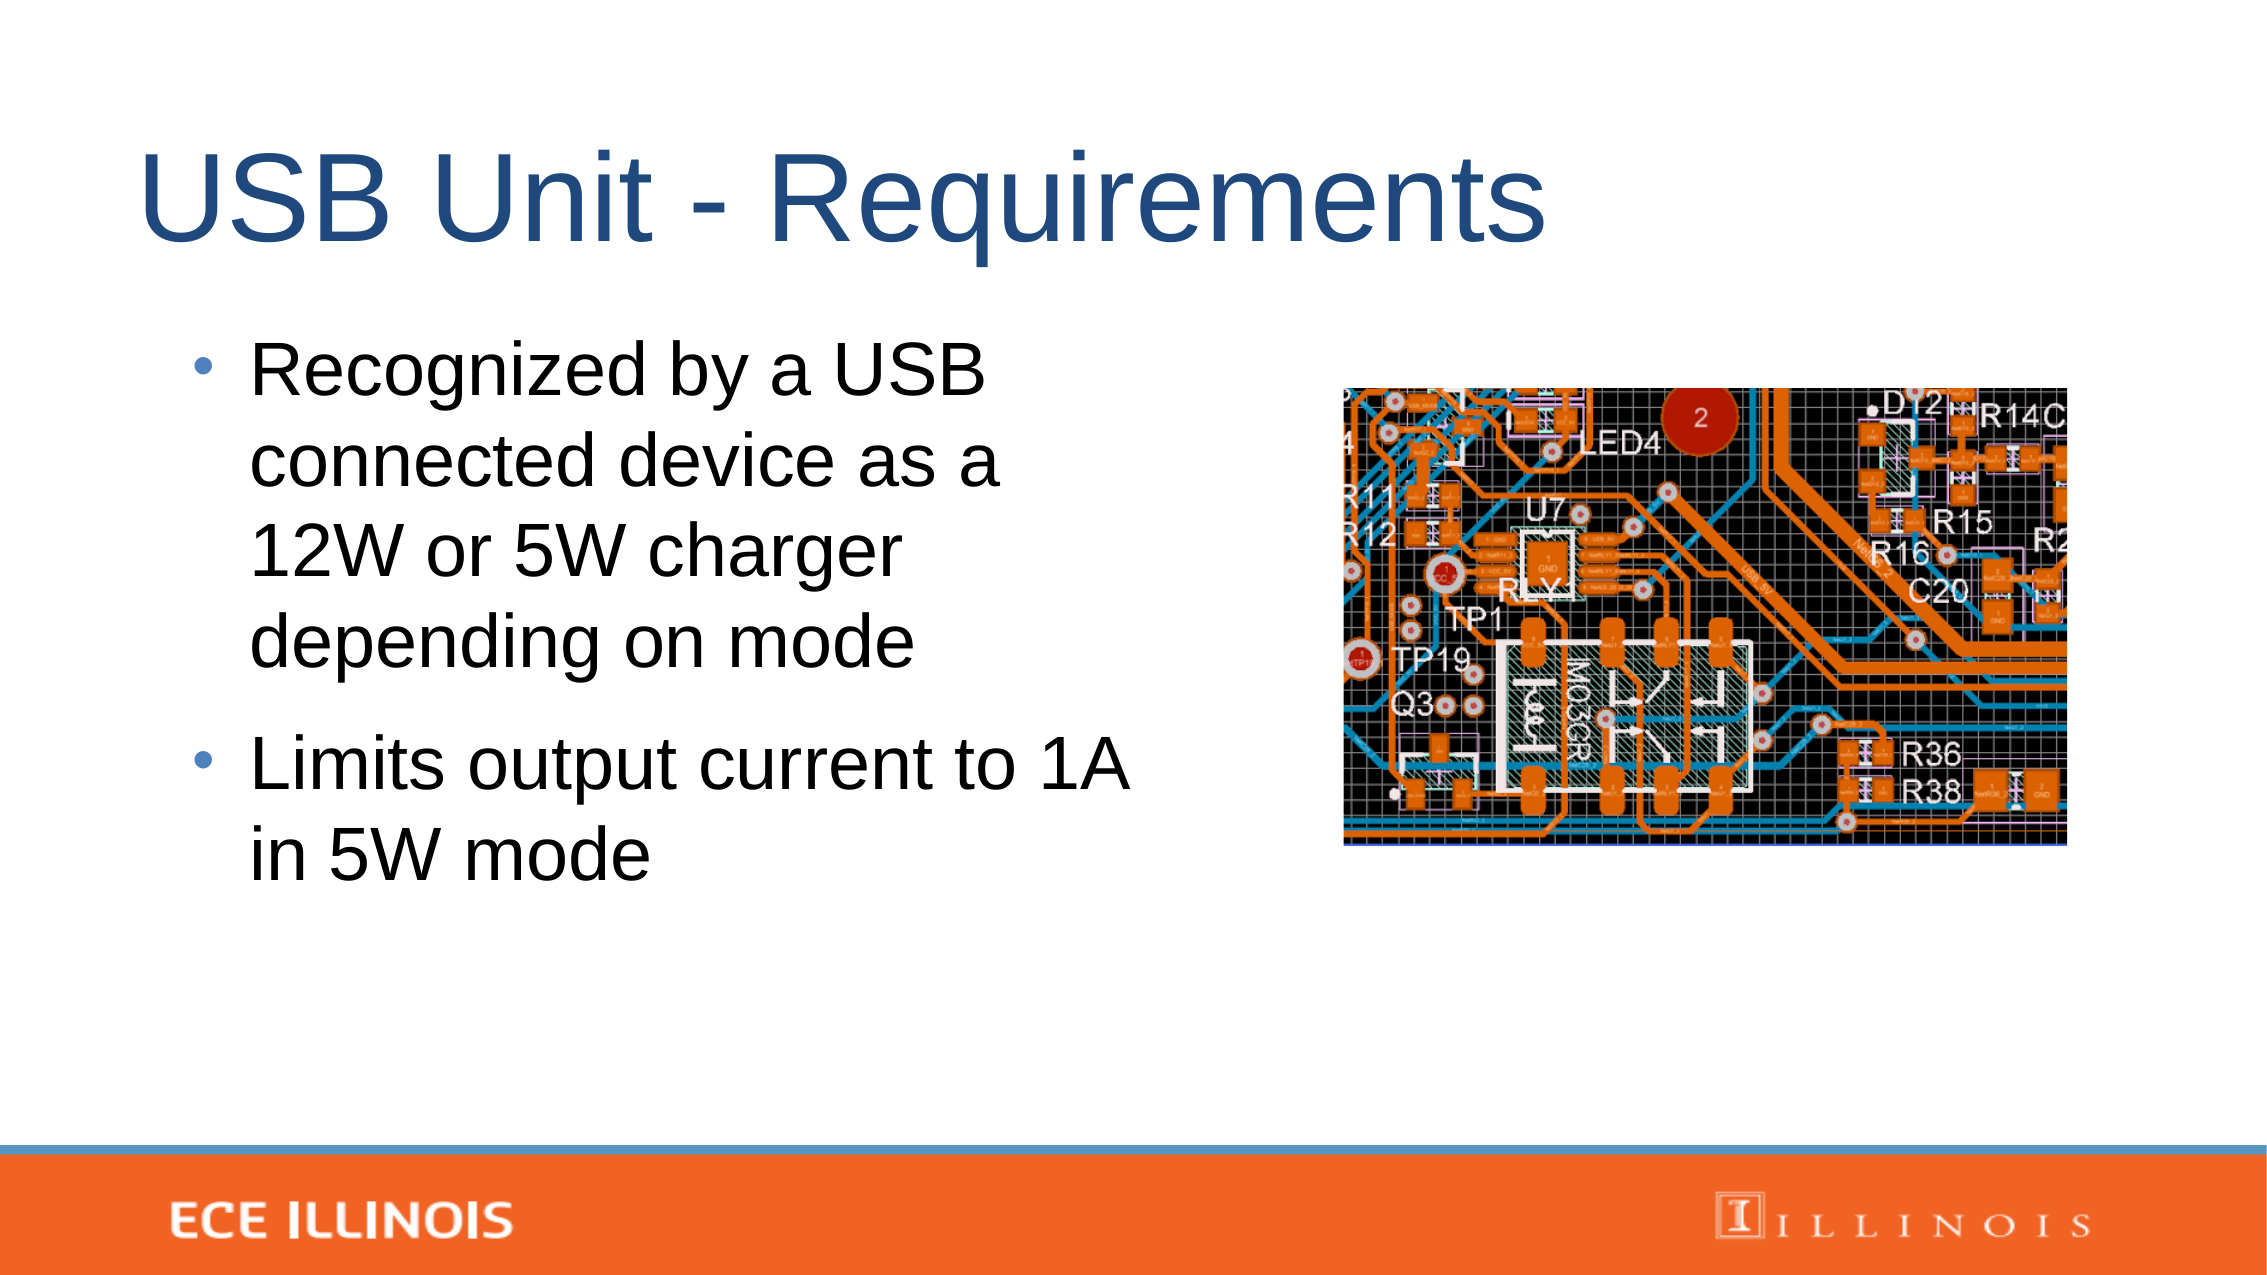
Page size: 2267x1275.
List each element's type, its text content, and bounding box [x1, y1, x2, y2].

picture [1343, 388, 2068, 853]
title USB Unit - Requirements [113, 99, 2154, 284]
list Recognized by a USB connected device as a 12W or 5W charger depending on mode Limits output current to 1A in 5W mode [113, 297, 1154, 1205]
